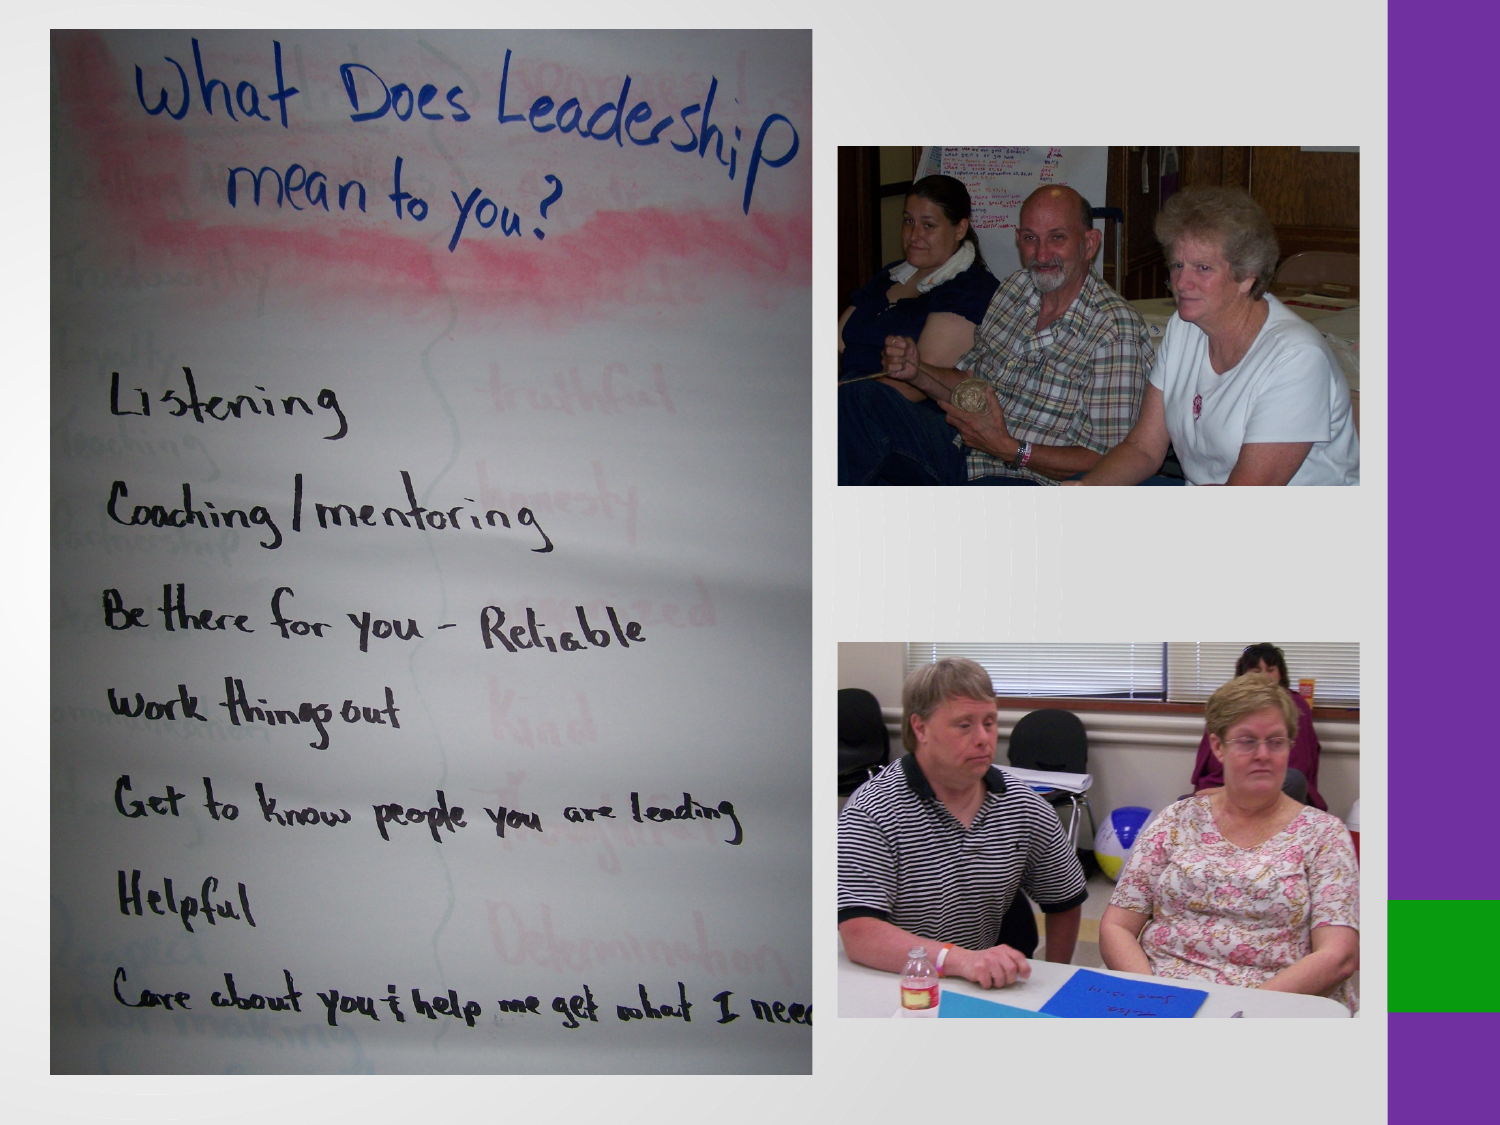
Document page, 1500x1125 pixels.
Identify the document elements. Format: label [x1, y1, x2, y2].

picture [836, 642, 1361, 1019]
picture [49, 28, 813, 1076]
picture [836, 145, 1361, 486]
